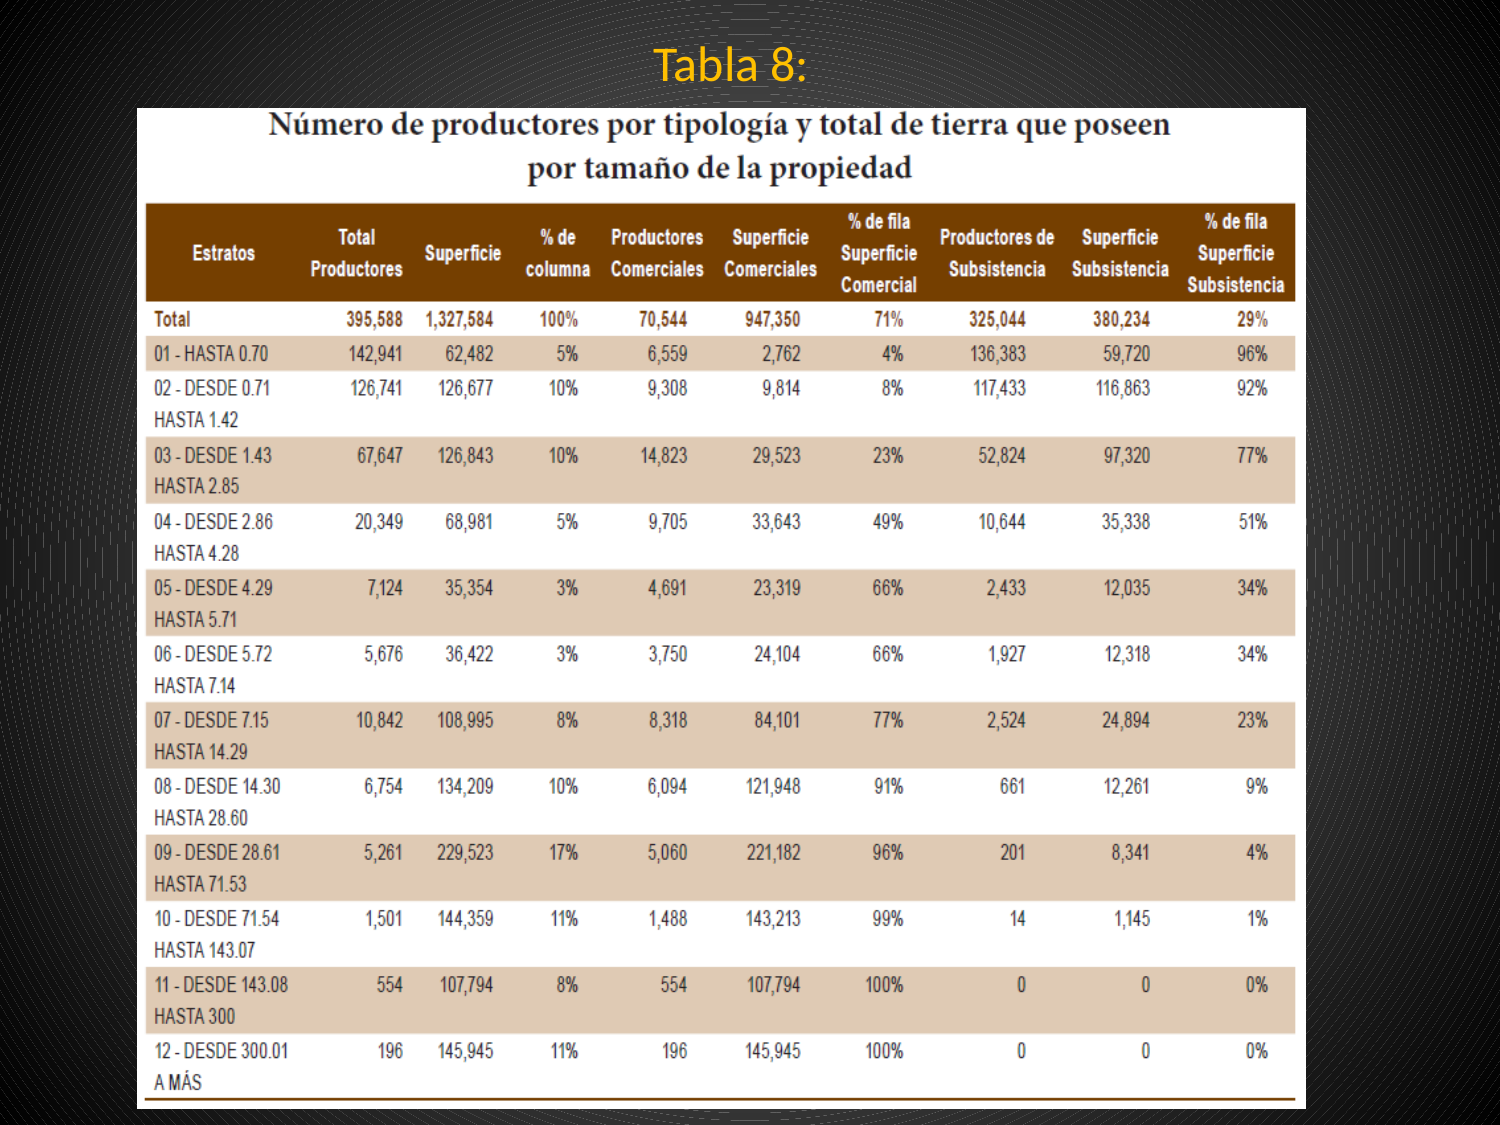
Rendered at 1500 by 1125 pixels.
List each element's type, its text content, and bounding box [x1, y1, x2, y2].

title Tabla 8: [75, 45, 1388, 79]
picture [136, 107, 1307, 1109]
